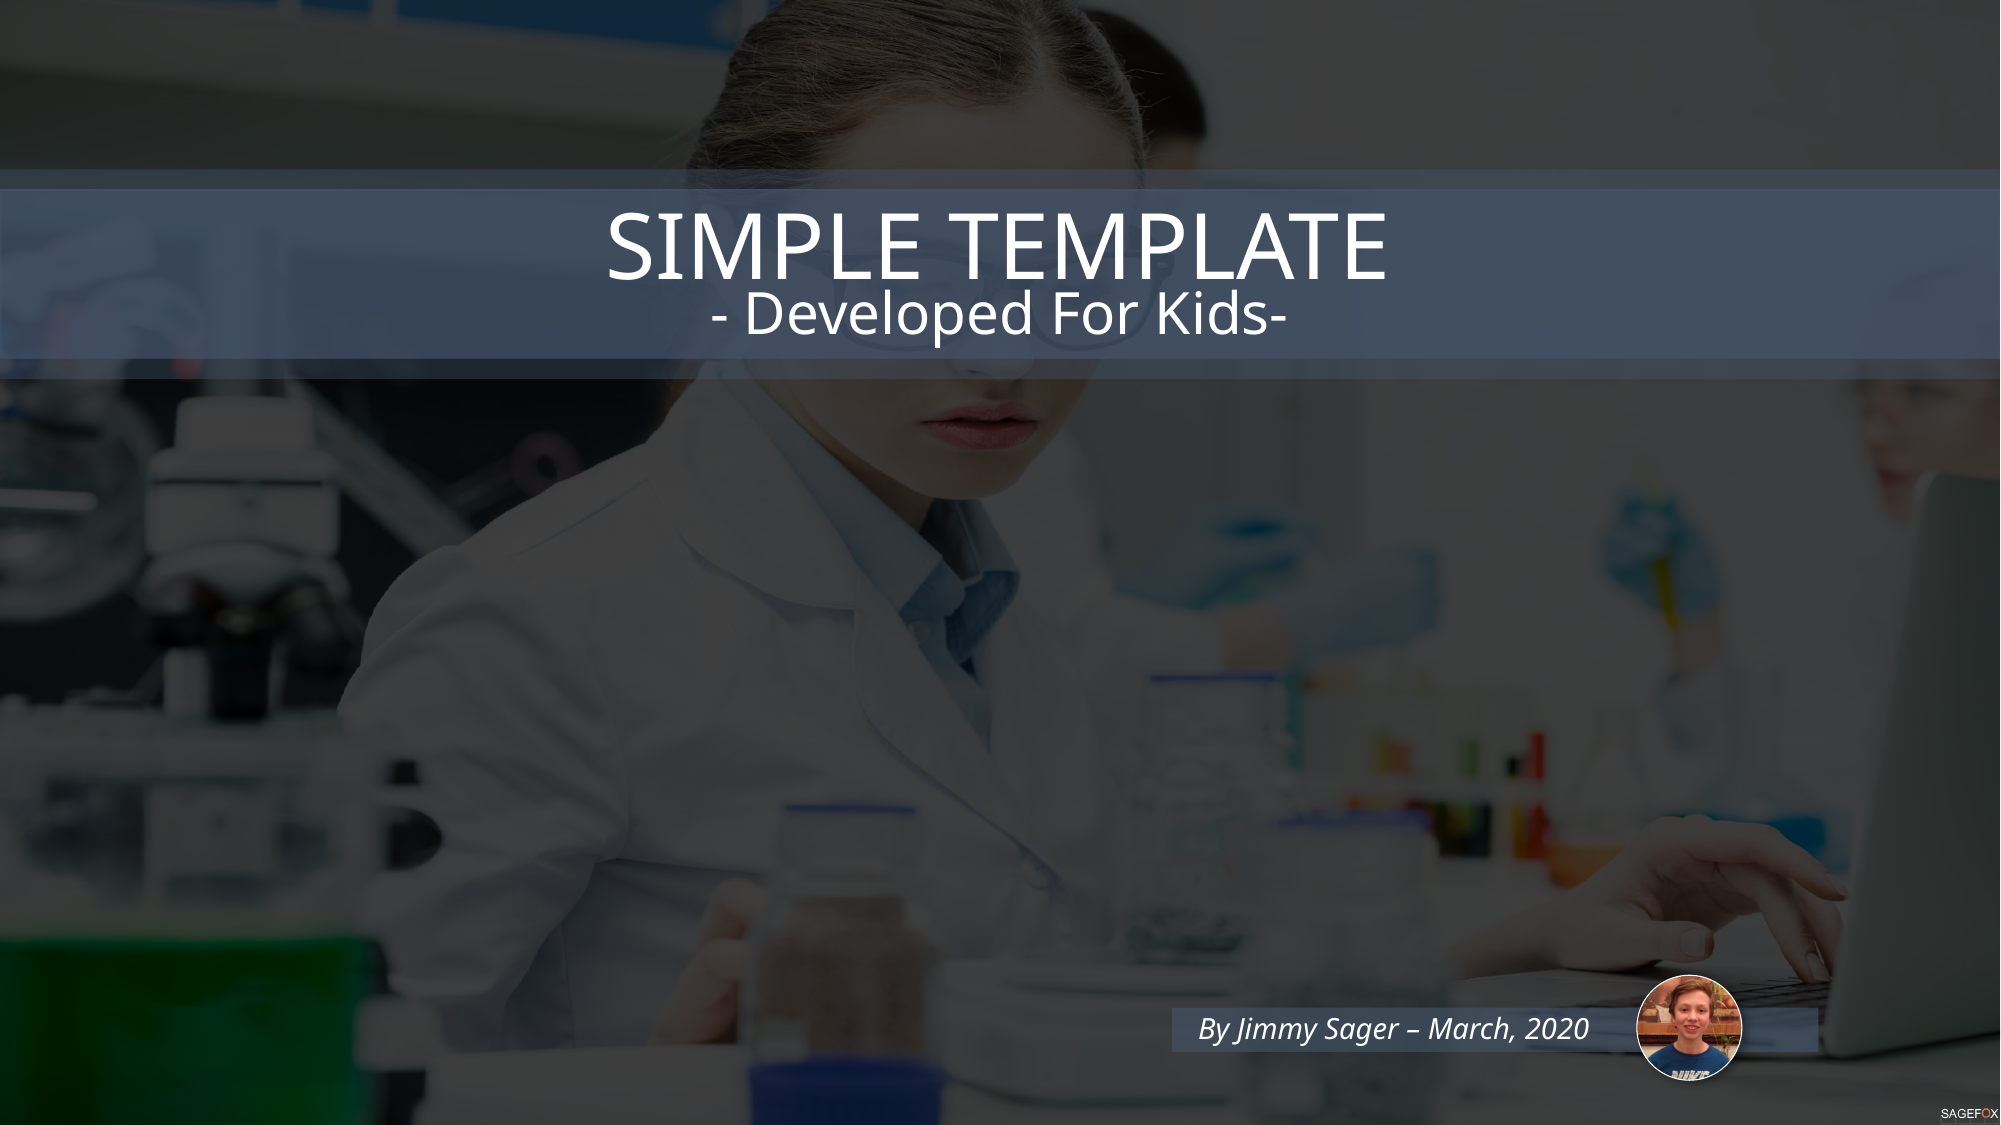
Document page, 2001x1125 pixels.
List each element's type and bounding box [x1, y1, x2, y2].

picture [0, 0, 2001, 1125]
text_box [1171, 975, 1819, 1081]
text_box [0, 169, 2000, 380]
